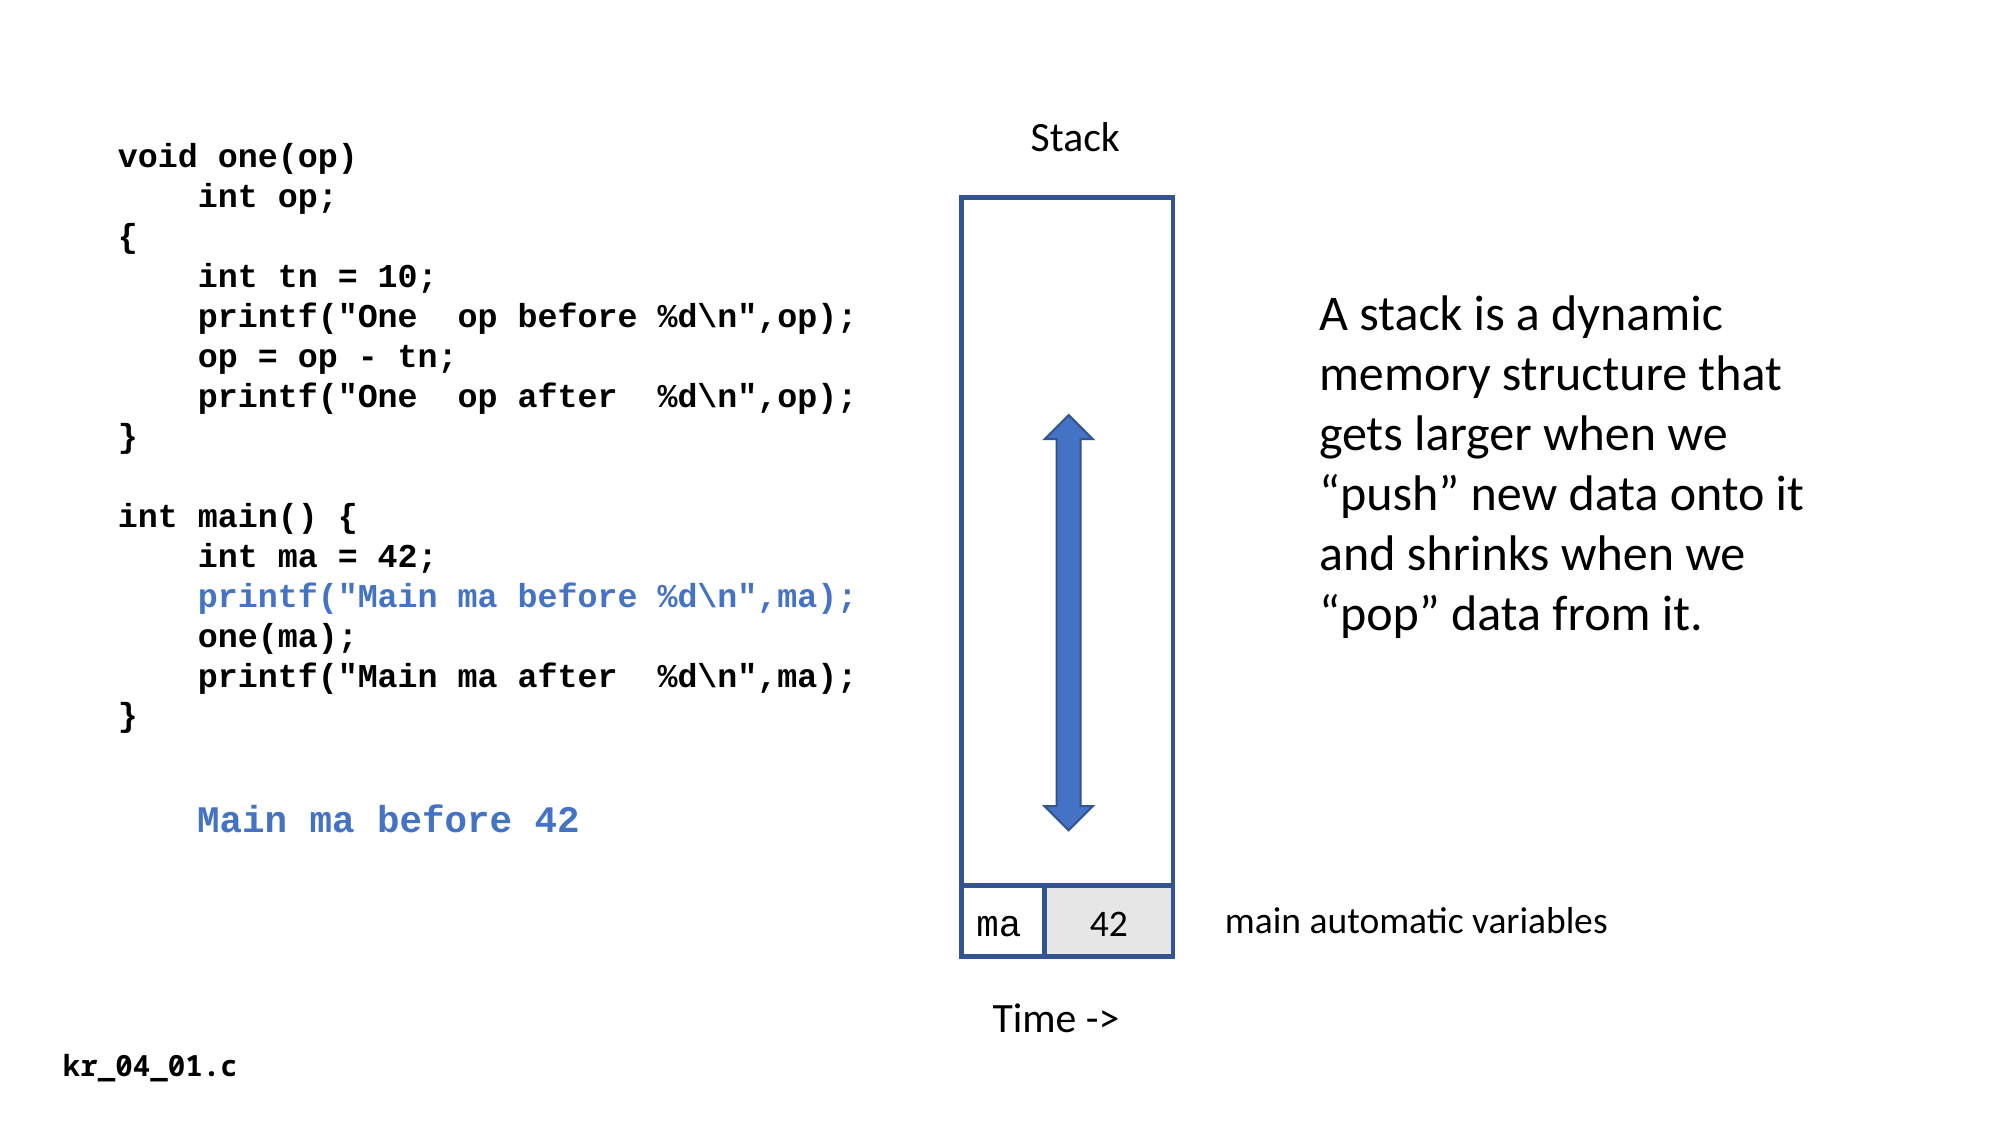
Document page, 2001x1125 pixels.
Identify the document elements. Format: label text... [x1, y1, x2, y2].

text_box kr_04_01.c [48, 1039, 275, 1090]
text_box void one(op) int op; { int tn = 10; printf("One op before %d\n",op); op = op - tn; printf("One op after %d\n",op); } int main() { int ma = 42; printf("Main ma before %d\n",ma); one(ma); printf("Main ma after %d\n",ma); } [103, 127, 873, 741]
text_box [961, 196, 1174, 885]
text_box ma [961, 885, 1044, 958]
text_box A stack is a dynamic memory structure that gets larger when we “push” new data onto it and shrinks when we “pop” data from it. [1304, 273, 1875, 648]
text_box [1042, 413, 1096, 832]
text_box Main ma before 42 [182, 787, 595, 847]
text_box Time -> [977, 983, 1135, 1048]
text_box 42 [1044, 885, 1174, 958]
text_box main automatic variables [1210, 889, 1691, 949]
text_box Stack [1015, 102, 1136, 168]
